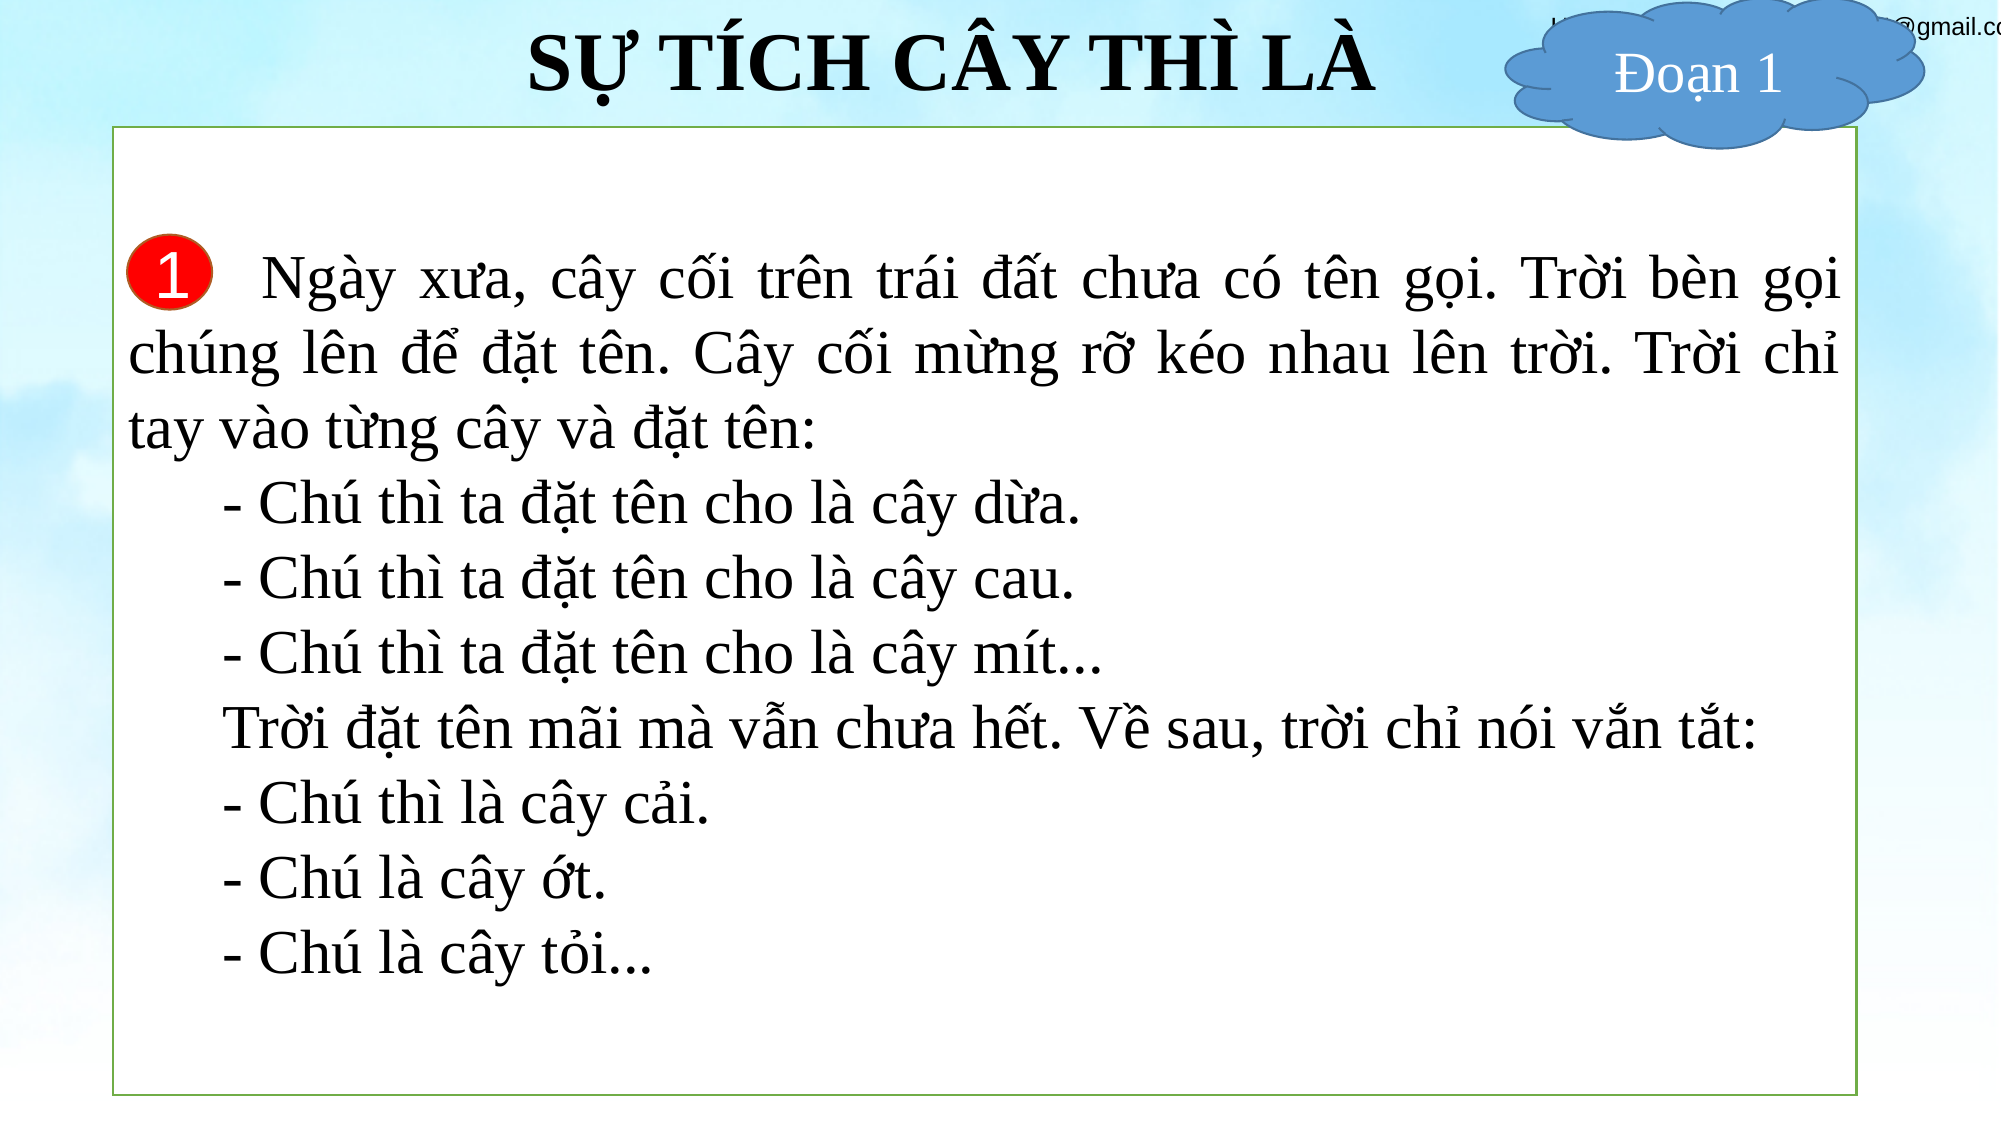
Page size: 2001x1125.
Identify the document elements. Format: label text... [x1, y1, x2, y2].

text_box 1 [126, 233, 214, 311]
text_box Ngày xưa, cây cối trên trái đất chưa có tên gọi. Trời bèn gọi chúng lên để đặt tên. Cây cối mừng rỡ kéo nhau lên trời. Trời chỉ tay vào từng cây và đặt tên: - Chú thì ta đặt tên cho là cây dừa. - Chú thì ta đặt tên cho là cây cau. - Chú thì ta đặt tên cho là cây mít... Trời đặt tên mãi mà vẫn chưa hết. Về sau, trời chỉ nói vắn tắt: - Chú thì là cây cải. - Chú là cây ớt. - Chú là cây tỏi... [112, 126, 1858, 1096]
text_box SỰ TÍCH CÂY THÌ LÀ [512, 0, 1405, 115]
picture [0, 0, 2001, 1125]
picture [1898, 18, 1913, 30]
text_box Đoạn 1 [1504, 0, 1926, 150]
picture [1785, 0, 1805, 4]
